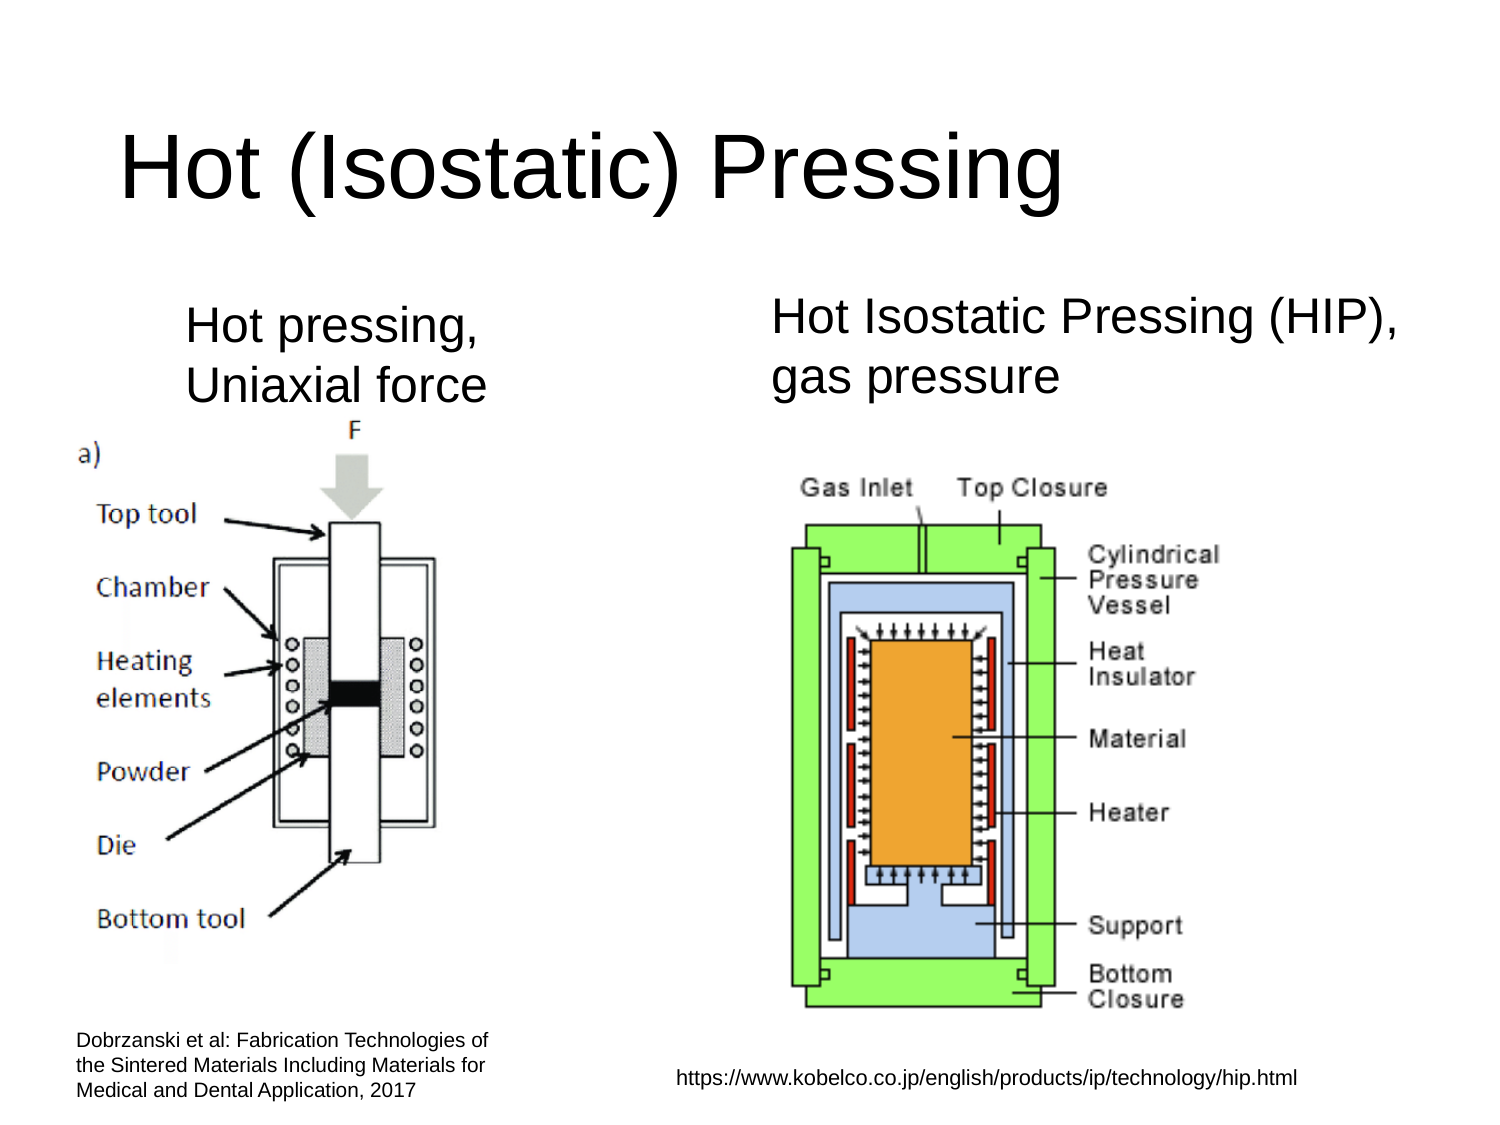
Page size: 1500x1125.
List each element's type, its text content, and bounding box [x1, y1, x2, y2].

text_box [170, 352, 485, 413]
picture [785, 467, 1250, 1020]
text_box https://www.kobelco.co.jp/english/products/ip/technology/hip.html [661, 1056, 1412, 1098]
text_box Hot Isostatic Pressing (HIP), gas pressure [757, 276, 1439, 412]
text_box Hot pressing, Uniaxial force [170, 285, 620, 421]
picture [61, 404, 466, 964]
text_box Dobrzanski et al: Fabrication Technologies of the Sintered Materials Including Materials for Medical and Dental Application, 2017 [61, 1019, 534, 1110]
title Hot (Isostatic) Pressing [103, 59, 1397, 278]
